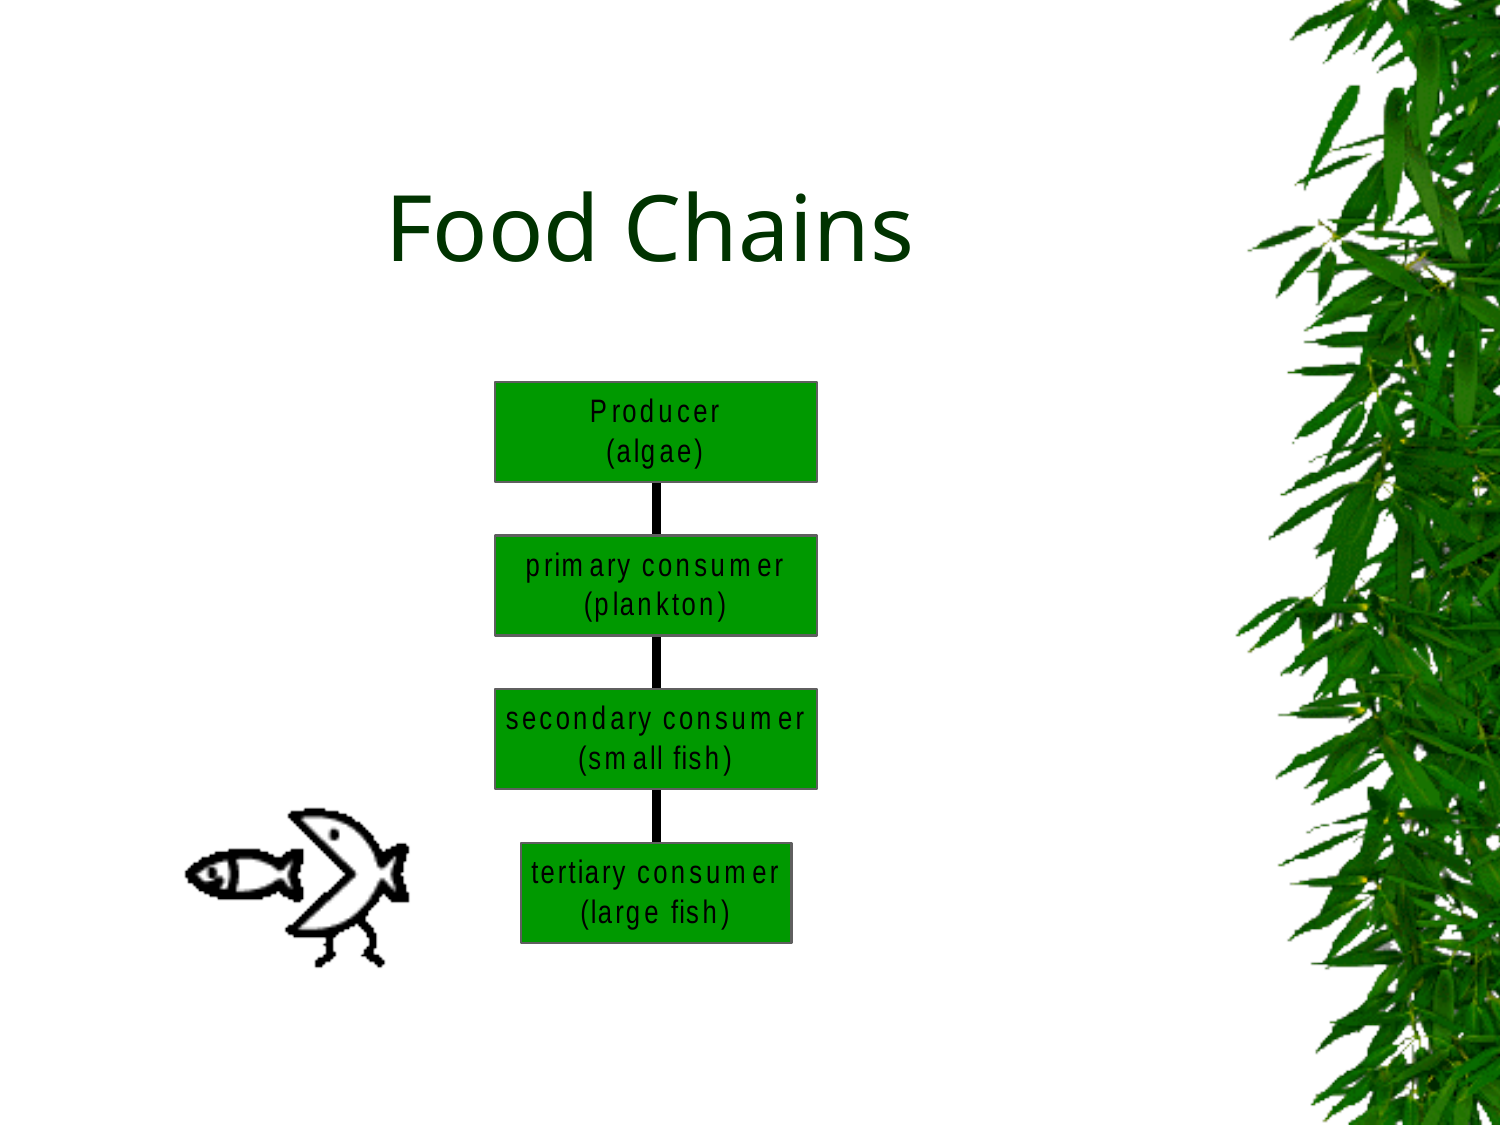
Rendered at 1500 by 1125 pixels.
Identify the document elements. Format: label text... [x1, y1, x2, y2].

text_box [490, 376, 823, 948]
title Food Chains [37, 162, 1263, 288]
picture [99, 787, 413, 974]
picture [1206, 0, 1500, 1125]
